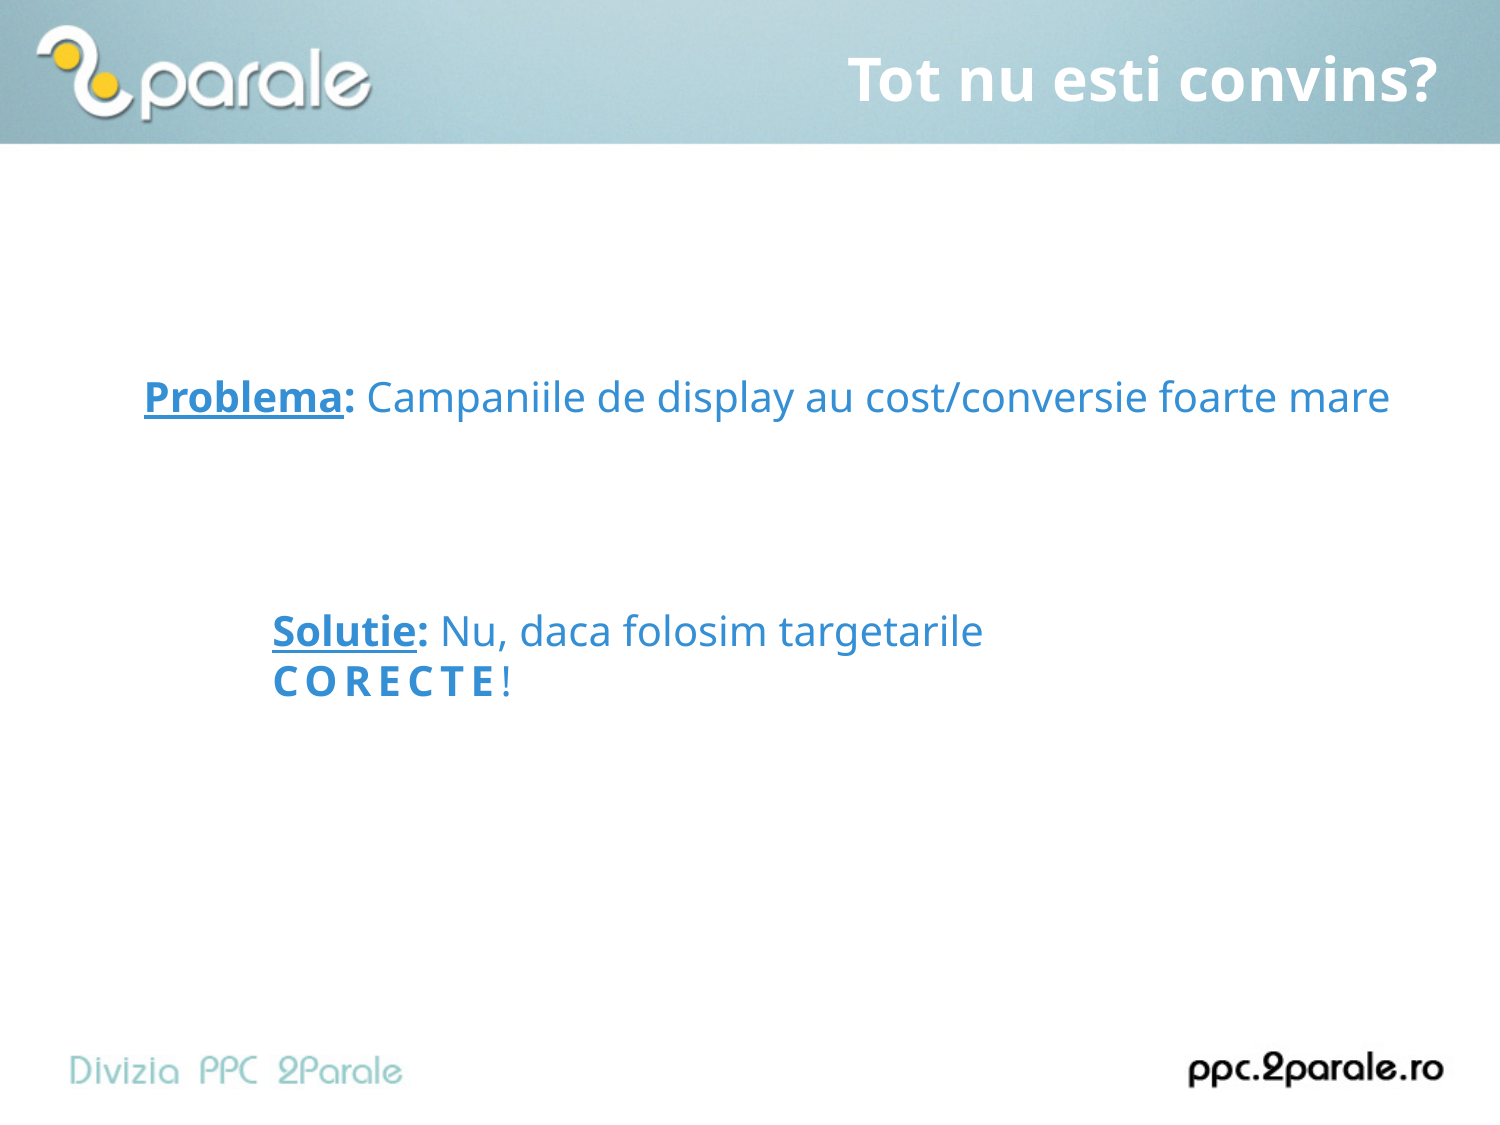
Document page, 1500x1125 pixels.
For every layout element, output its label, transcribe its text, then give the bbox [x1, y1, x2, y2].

text_box Problema: Campaniile de display au cost/conversie foarte mare [128, 363, 1418, 429]
picture [0, 0, 1500, 1125]
text_box Tot nu esti convins? [832, 23, 1500, 122]
text_box Solutie: Nu, daca folosim targetarile CORECTE! [257, 597, 1243, 713]
